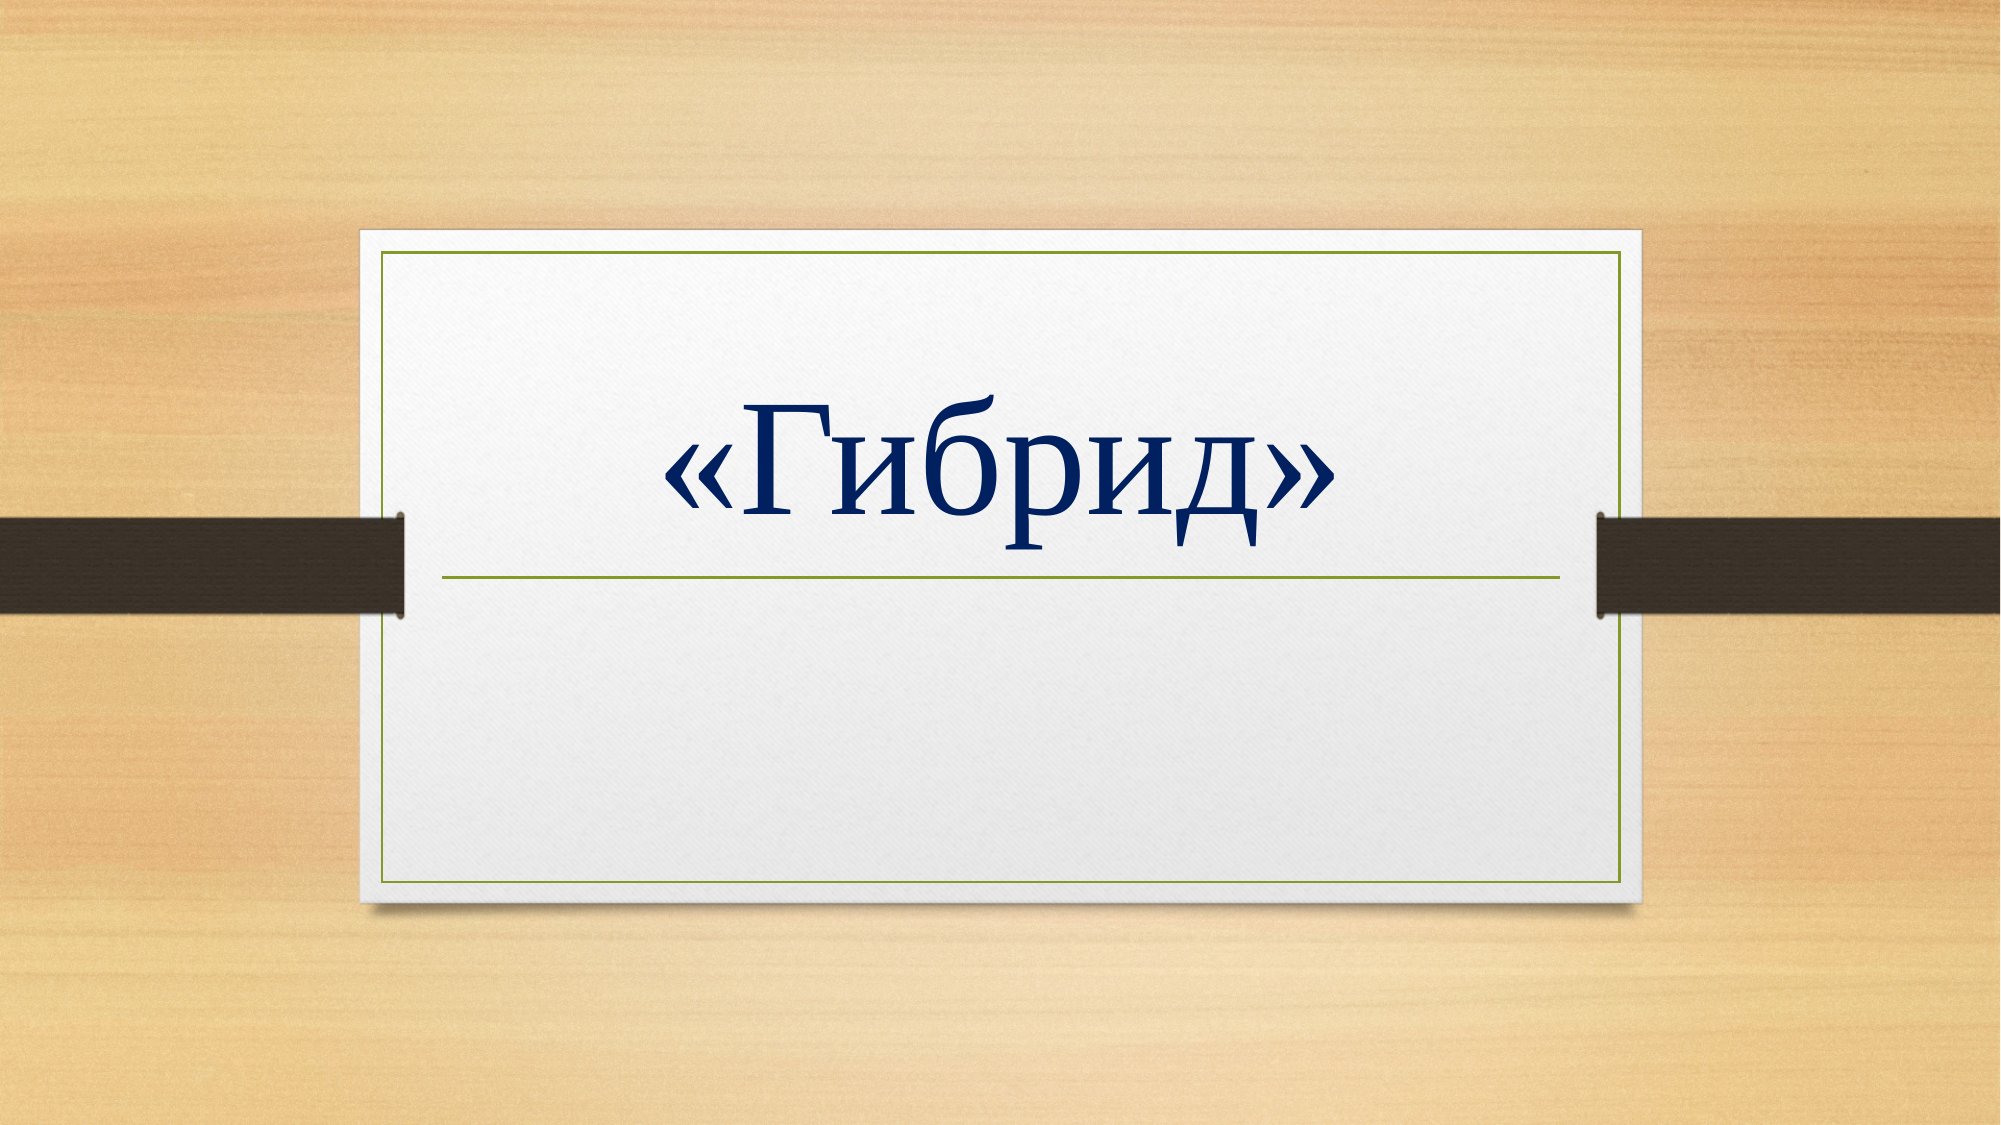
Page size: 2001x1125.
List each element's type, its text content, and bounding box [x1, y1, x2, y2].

title «Гибрид» [441, 306, 1560, 556]
picture [0, 0, 2001, 1125]
